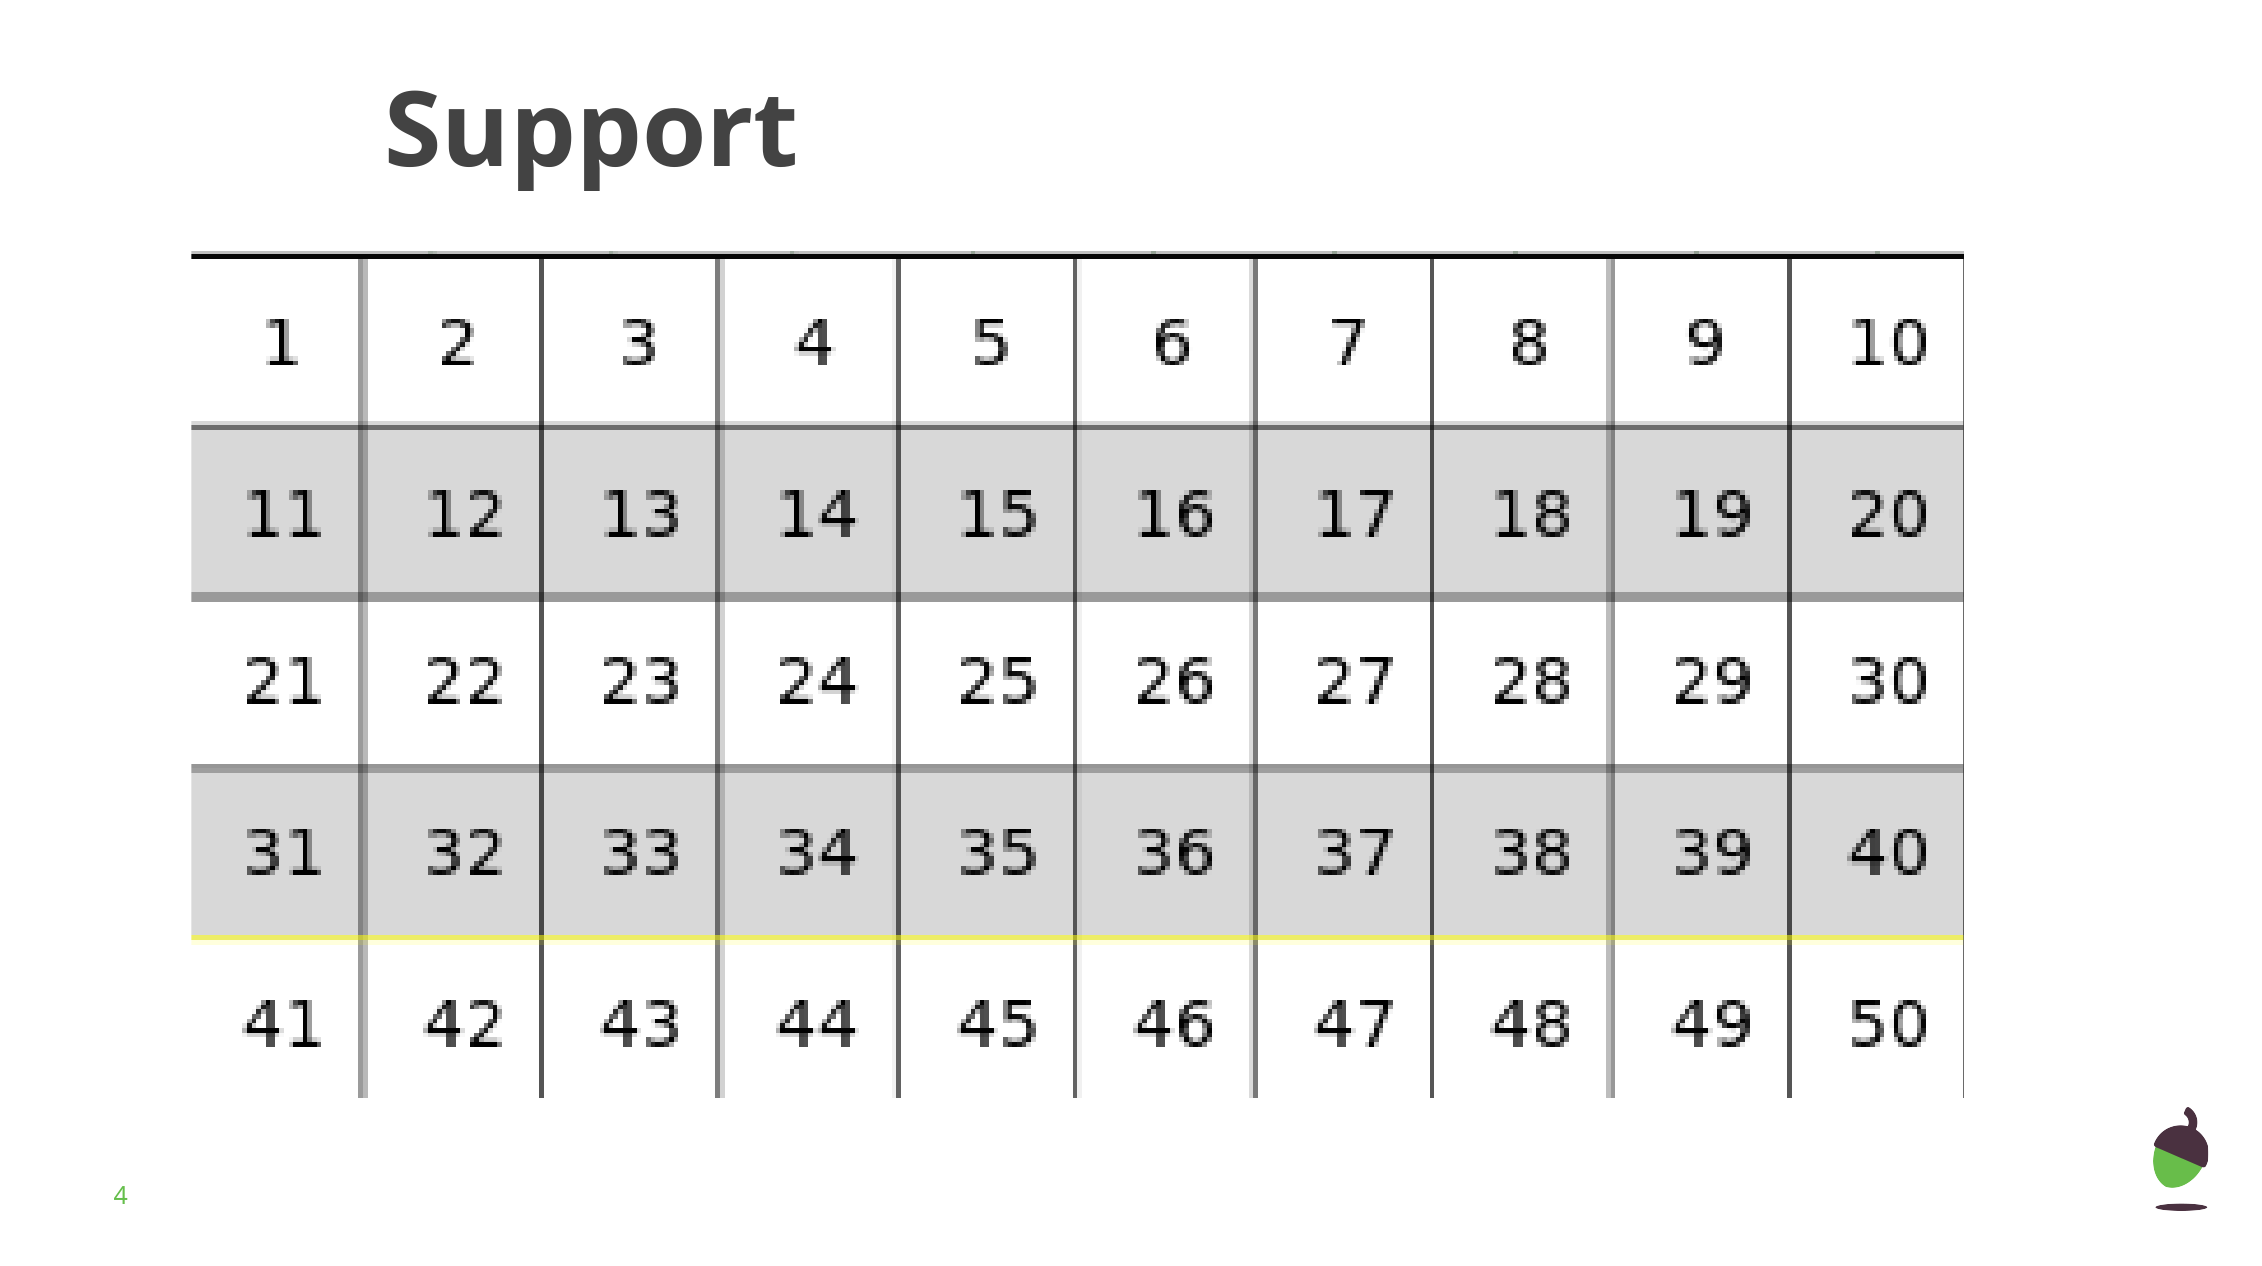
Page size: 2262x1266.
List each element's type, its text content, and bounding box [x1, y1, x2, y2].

picture [2153, 1107, 2209, 1211]
text_box Support [44, 16, 1141, 165]
slide_number ‹#› [113, 1179, 292, 1224]
picture [191, 251, 1965, 1098]
